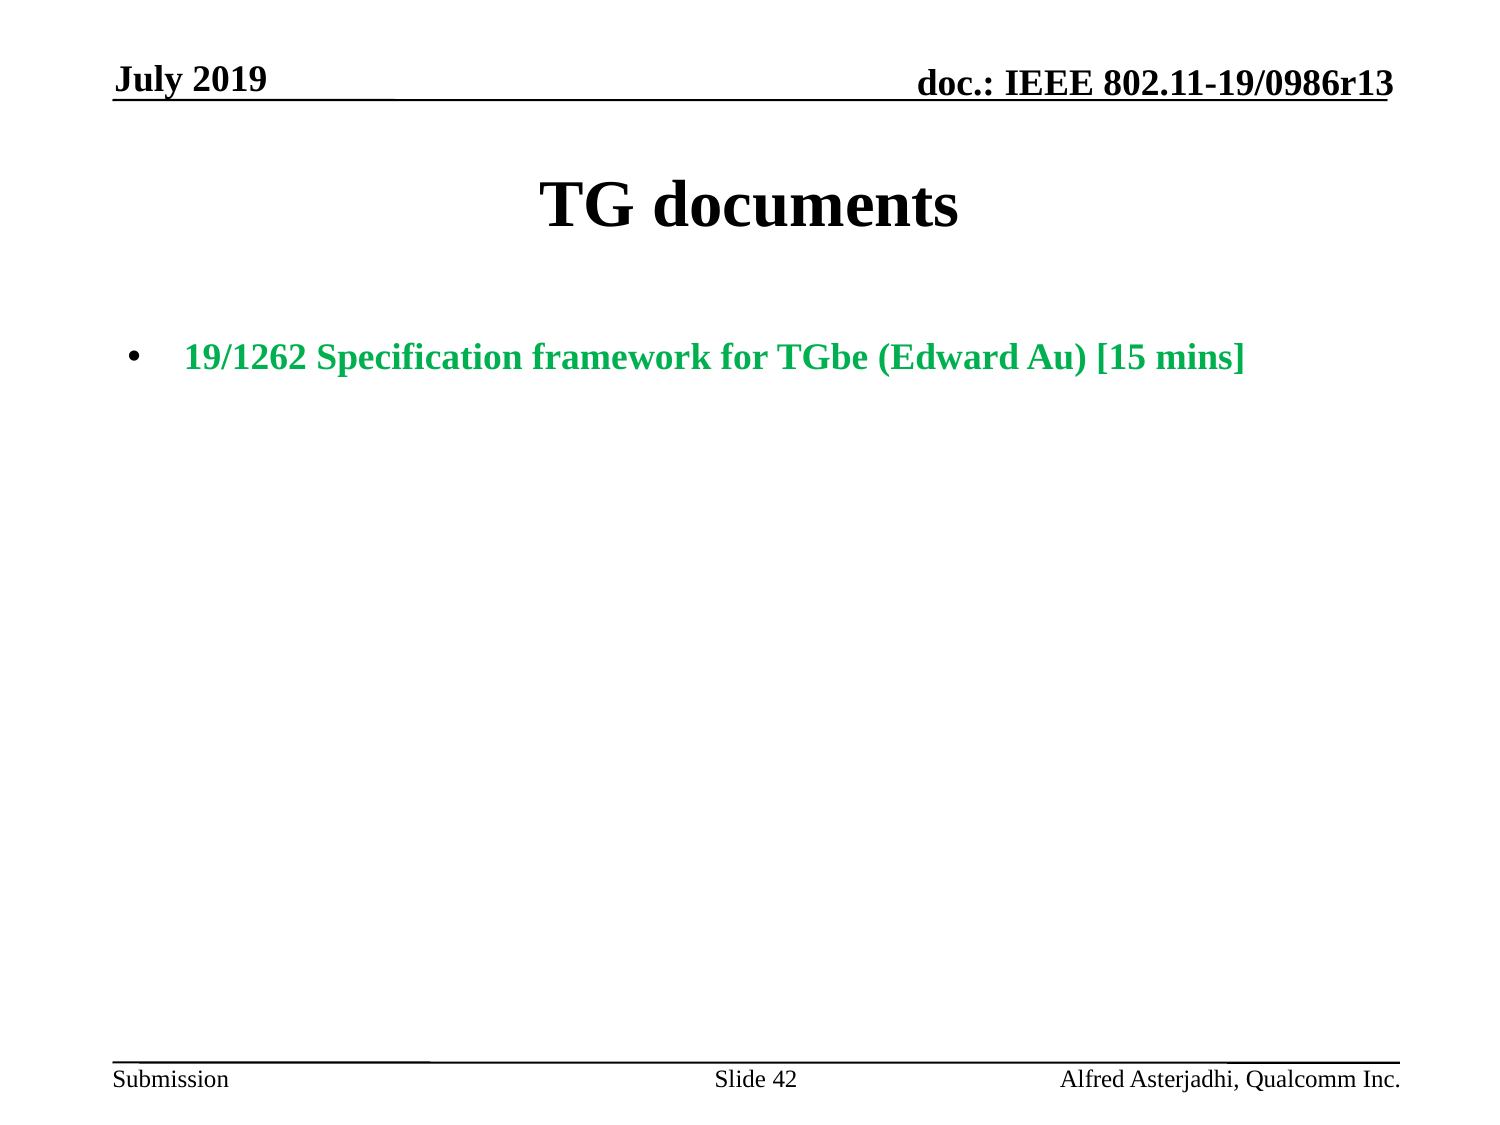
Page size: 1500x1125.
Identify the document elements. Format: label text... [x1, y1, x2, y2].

title TG documents [112, 112, 1388, 288]
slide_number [114, 54, 423, 100]
list 19/1262 Specification framework for TGbe (Edward Au) [15 mins] [112, 324, 1388, 1000]
footer Alfred Asterjadhi, Qualcomm Inc. [878, 1061, 1402, 1093]
slide_number Slide 42 [712, 1061, 800, 1123]
